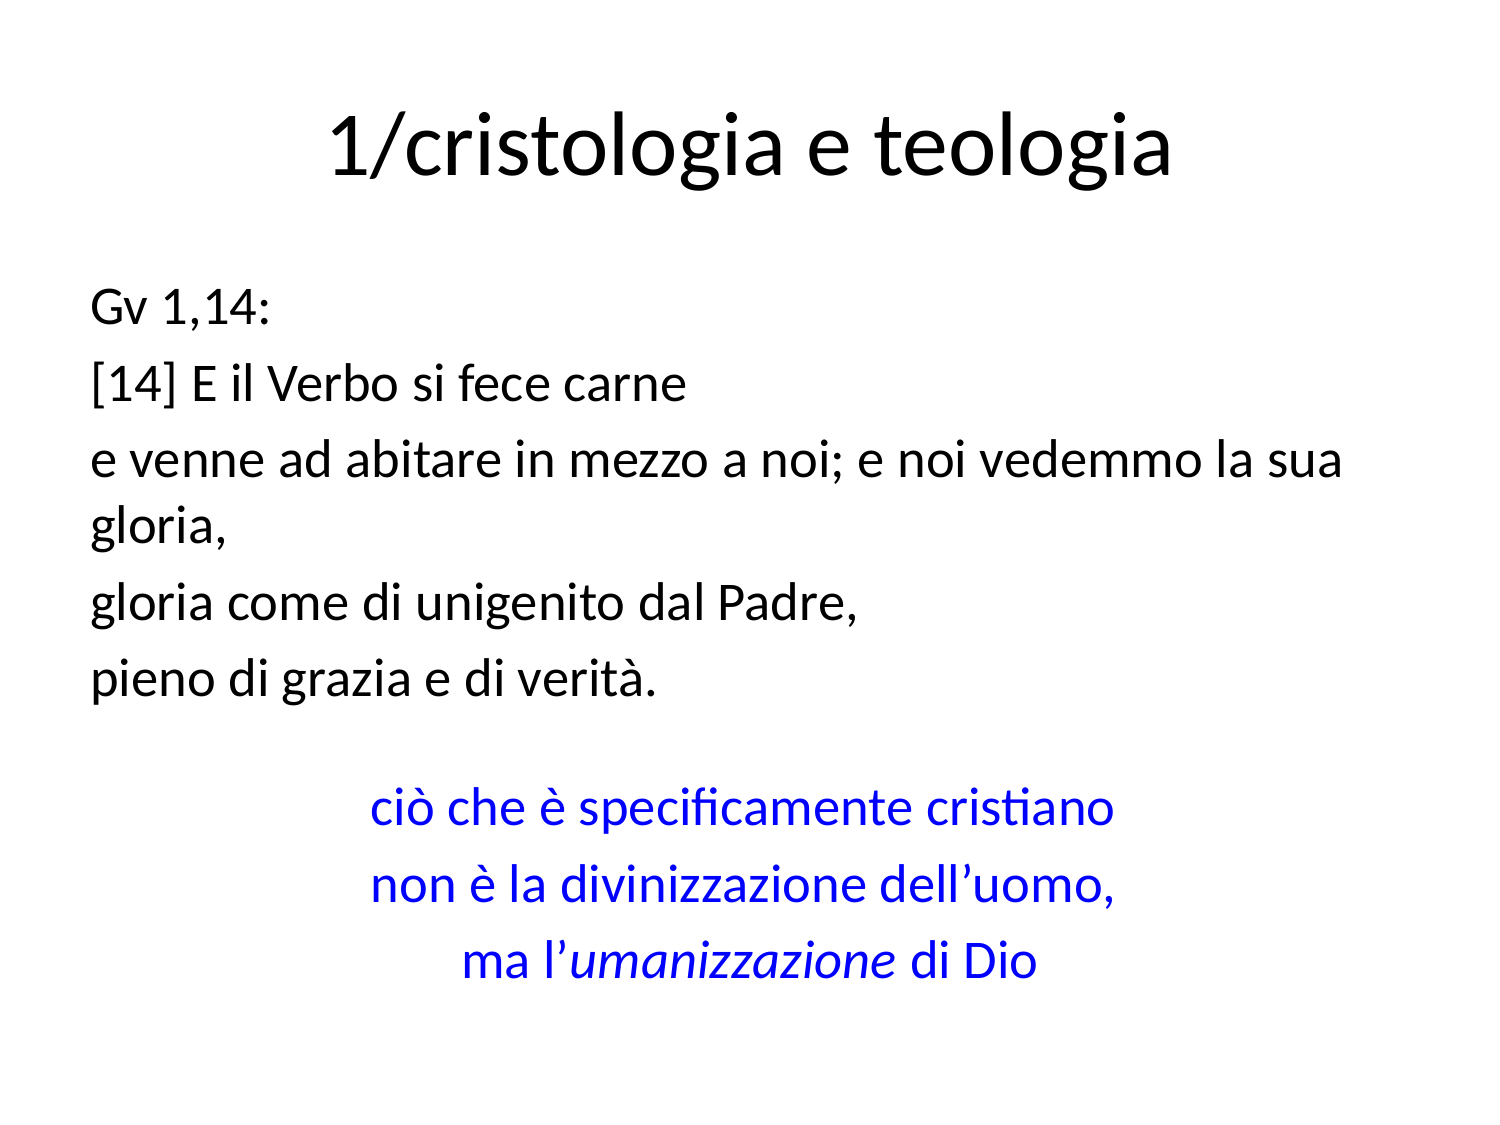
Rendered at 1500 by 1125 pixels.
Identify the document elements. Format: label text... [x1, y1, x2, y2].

list Gv 1,14: [14] E il Verbo si fece carne e venne ad abitare in mezzo a noi; e noi vedemmo la sua gloria, gloria come di unigenito dal Padre, pieno di grazia e di verità. ciò che è specificamente cristiano non è la divinizzazione dell’uomo, ma l’umanizzazione di Dio [75, 262, 1425, 1005]
title 1/cristologia e teologia [75, 45, 1425, 233]
